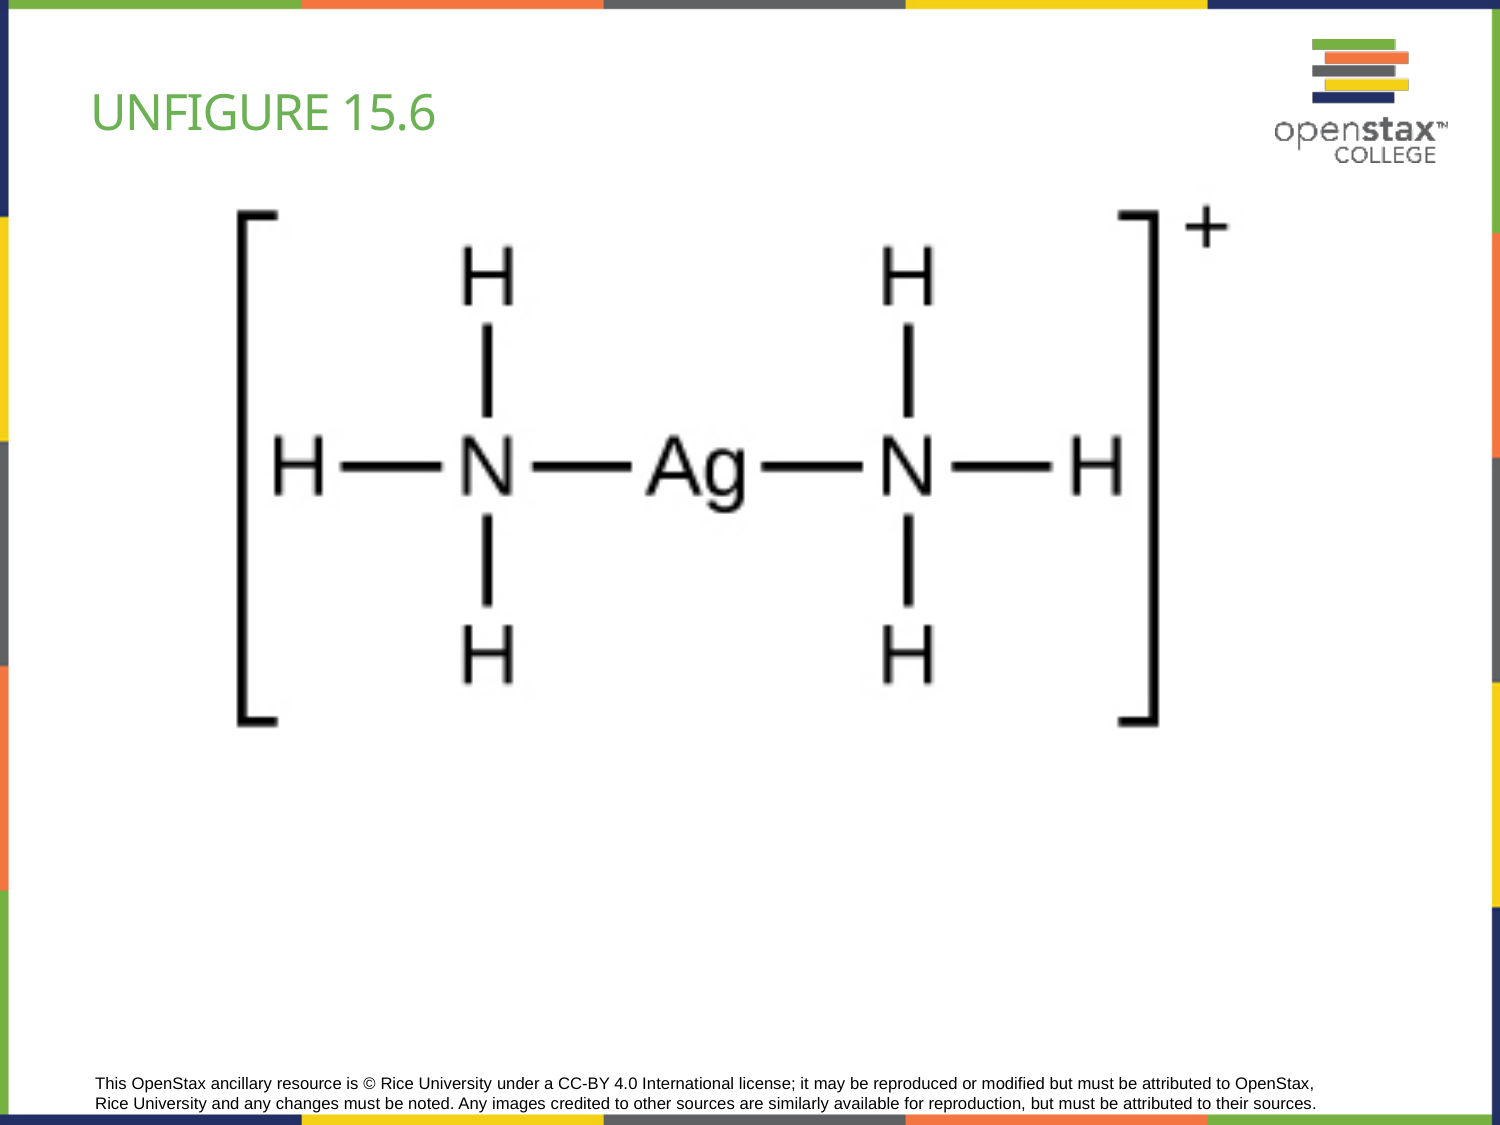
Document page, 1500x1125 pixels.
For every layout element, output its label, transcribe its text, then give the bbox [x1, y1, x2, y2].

title Unfigure 15.6 [75, 39, 1274, 148]
footer This OpenStax ancillary resource is © Rice University under a CC-BY 4.0 International license; it may be reproduced or modified but must be attributed to OpenStax, Rice University and any changes must be noted. Any images credited to other sources are similarly available for reproduction, but must be attributed to their sources. [80, 1065, 1347, 1112]
picture [0, 0, 1500, 1125]
